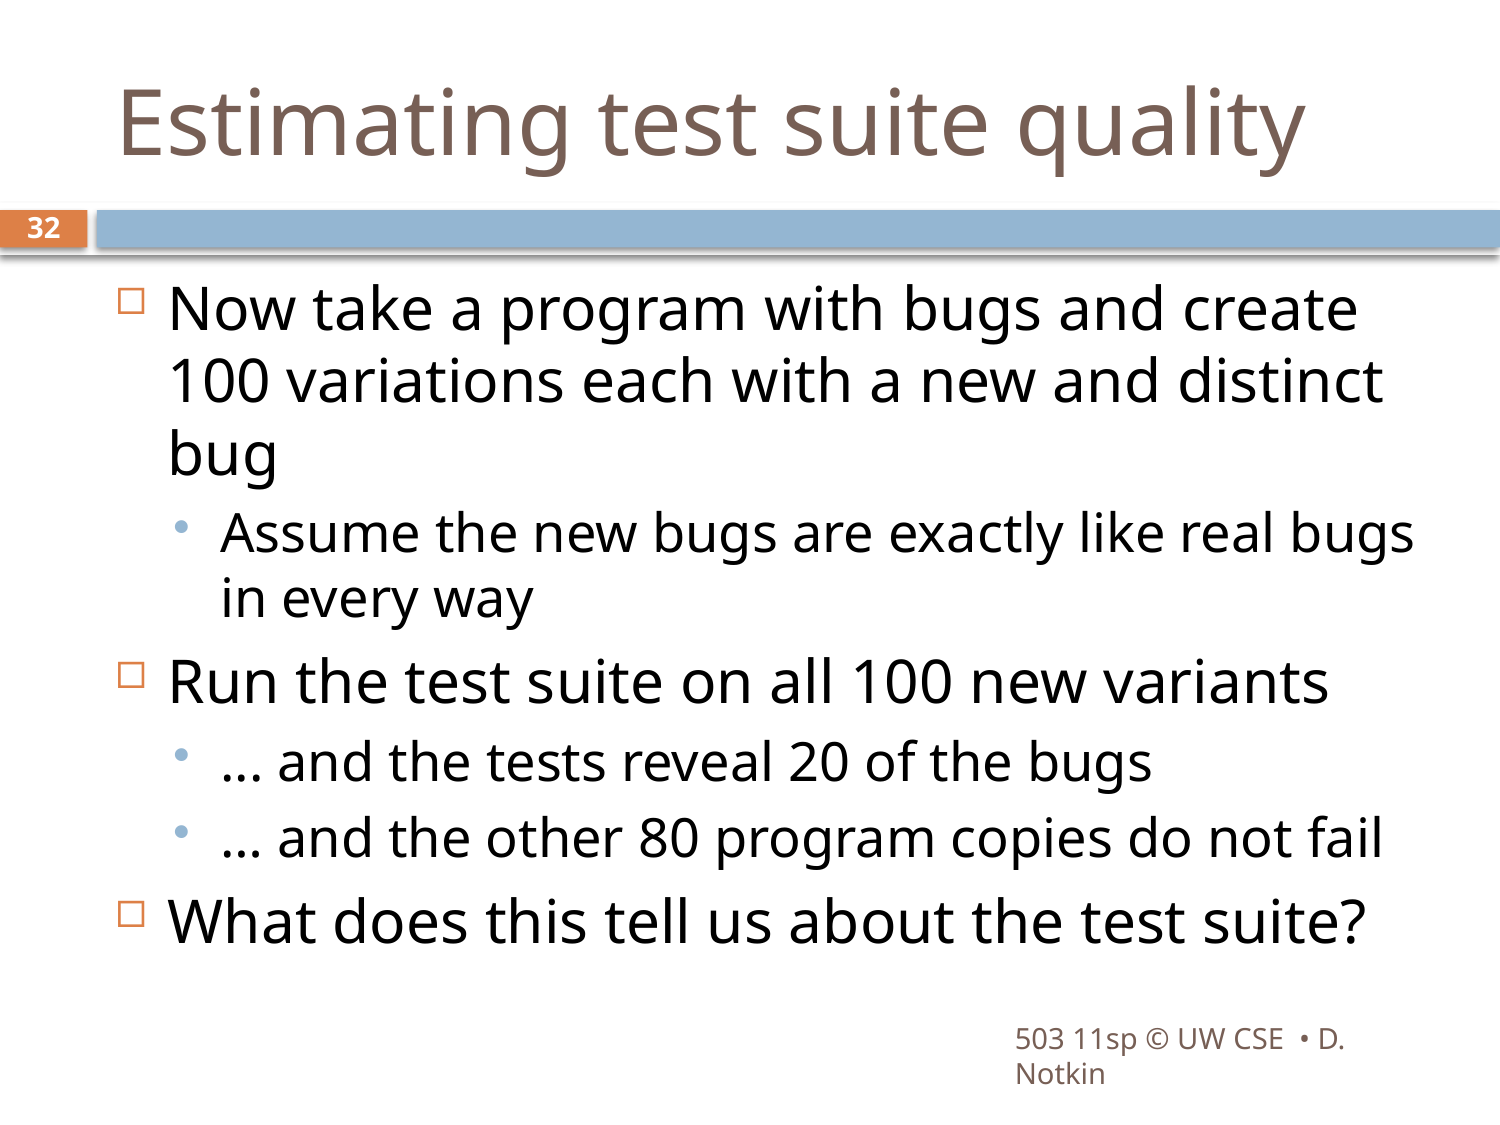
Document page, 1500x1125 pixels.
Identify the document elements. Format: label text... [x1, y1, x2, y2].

slide_number 503 11sp © UW CSE • D. Notkin [999, 1025, 1438, 1085]
slide_number 32 [0, 208, 88, 249]
title Estimating test suite quality [100, 37, 1438, 200]
list Now take a program with bugs and create 100 variations each with a new and distinct bug Assume the new bugs are exactly like real bugs in every way Run the test suite on all 100 new variants ... and the tests reveal 20 of the bugs … and the other 80 program copies do not fail What does this tell us about the test suite? [100, 262, 1438, 1000]
